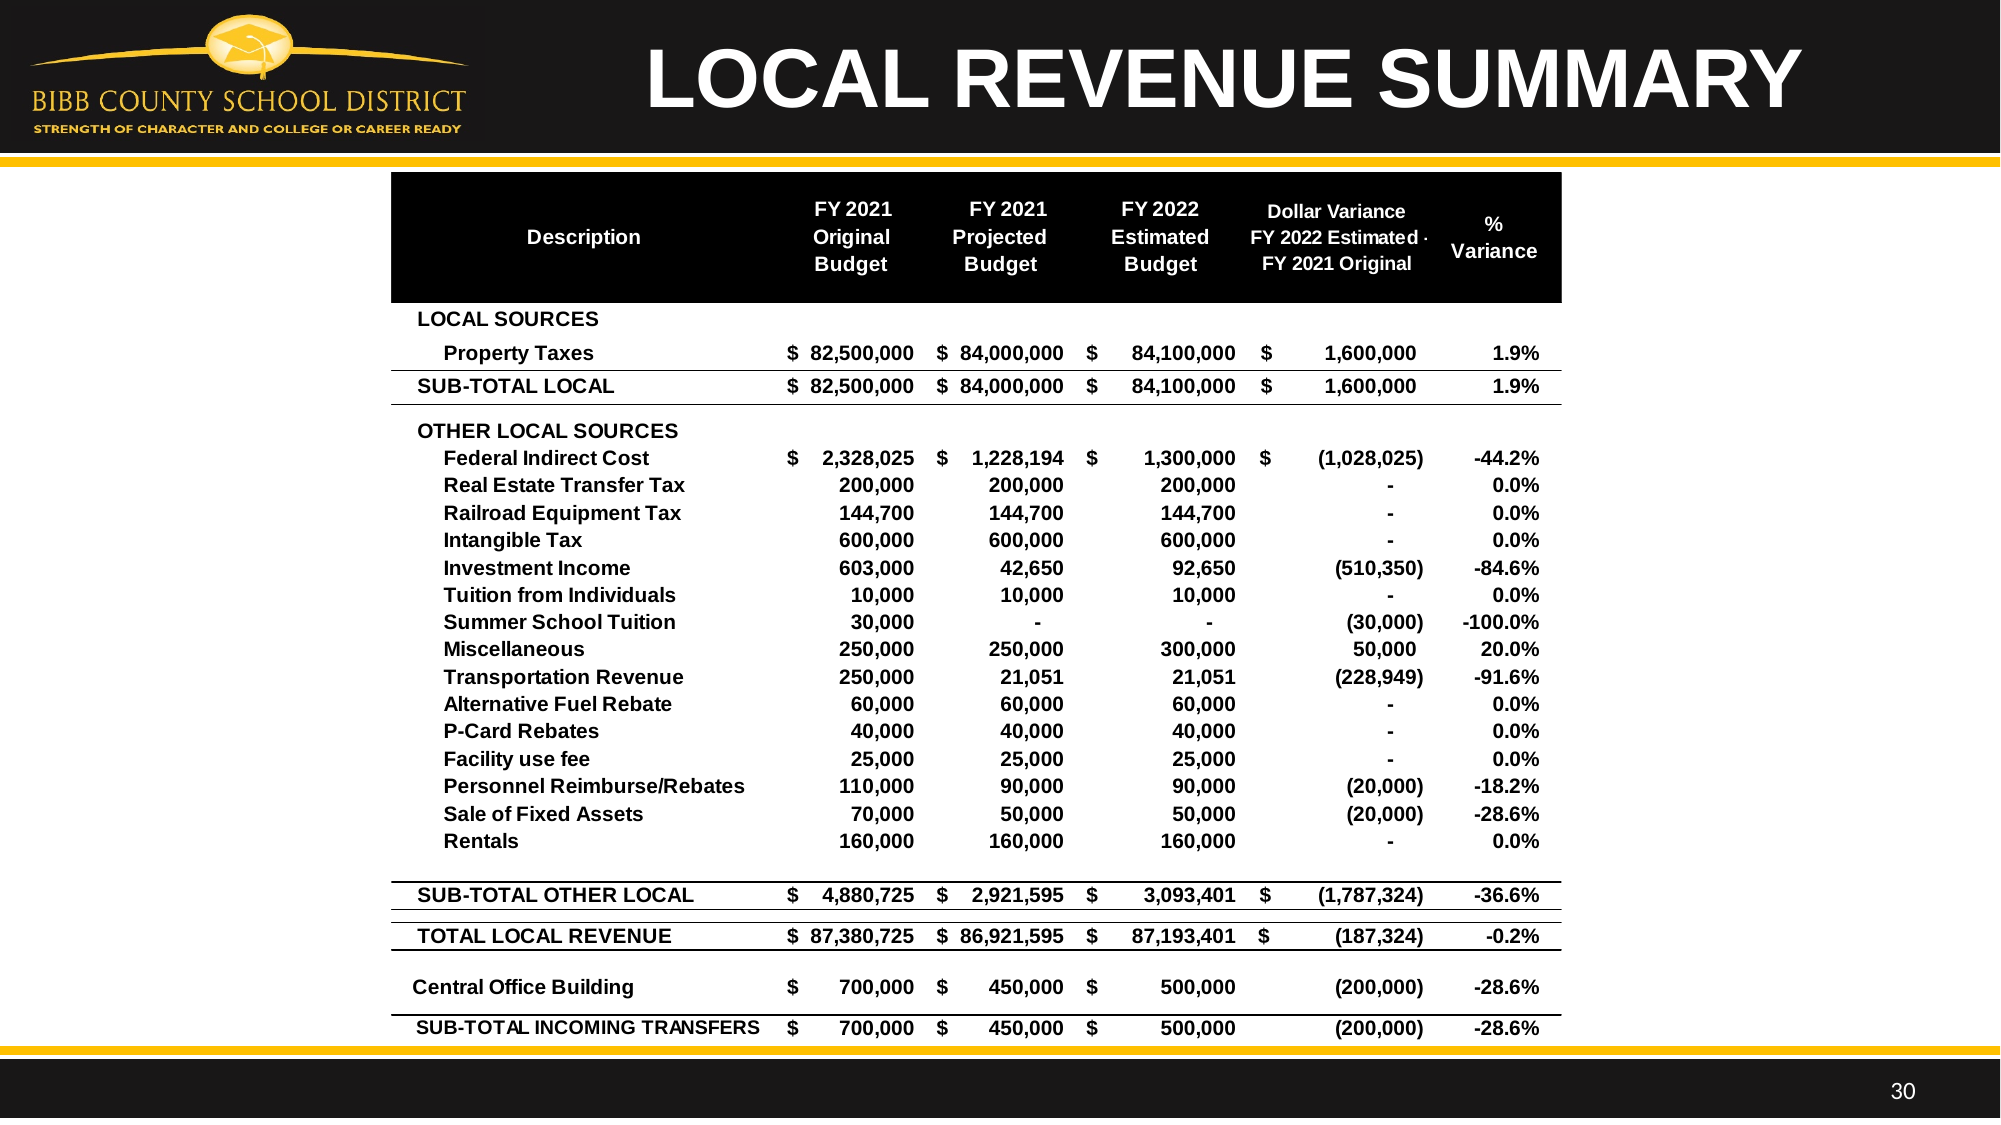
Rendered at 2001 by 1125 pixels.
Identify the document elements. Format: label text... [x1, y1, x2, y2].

picture [11, 6, 485, 141]
slide_number 30 [1480, 1059, 1931, 1120]
text_box LOCAL REVENUE SUMMARY [481, 17, 1969, 182]
picture [391, 171, 1563, 1044]
